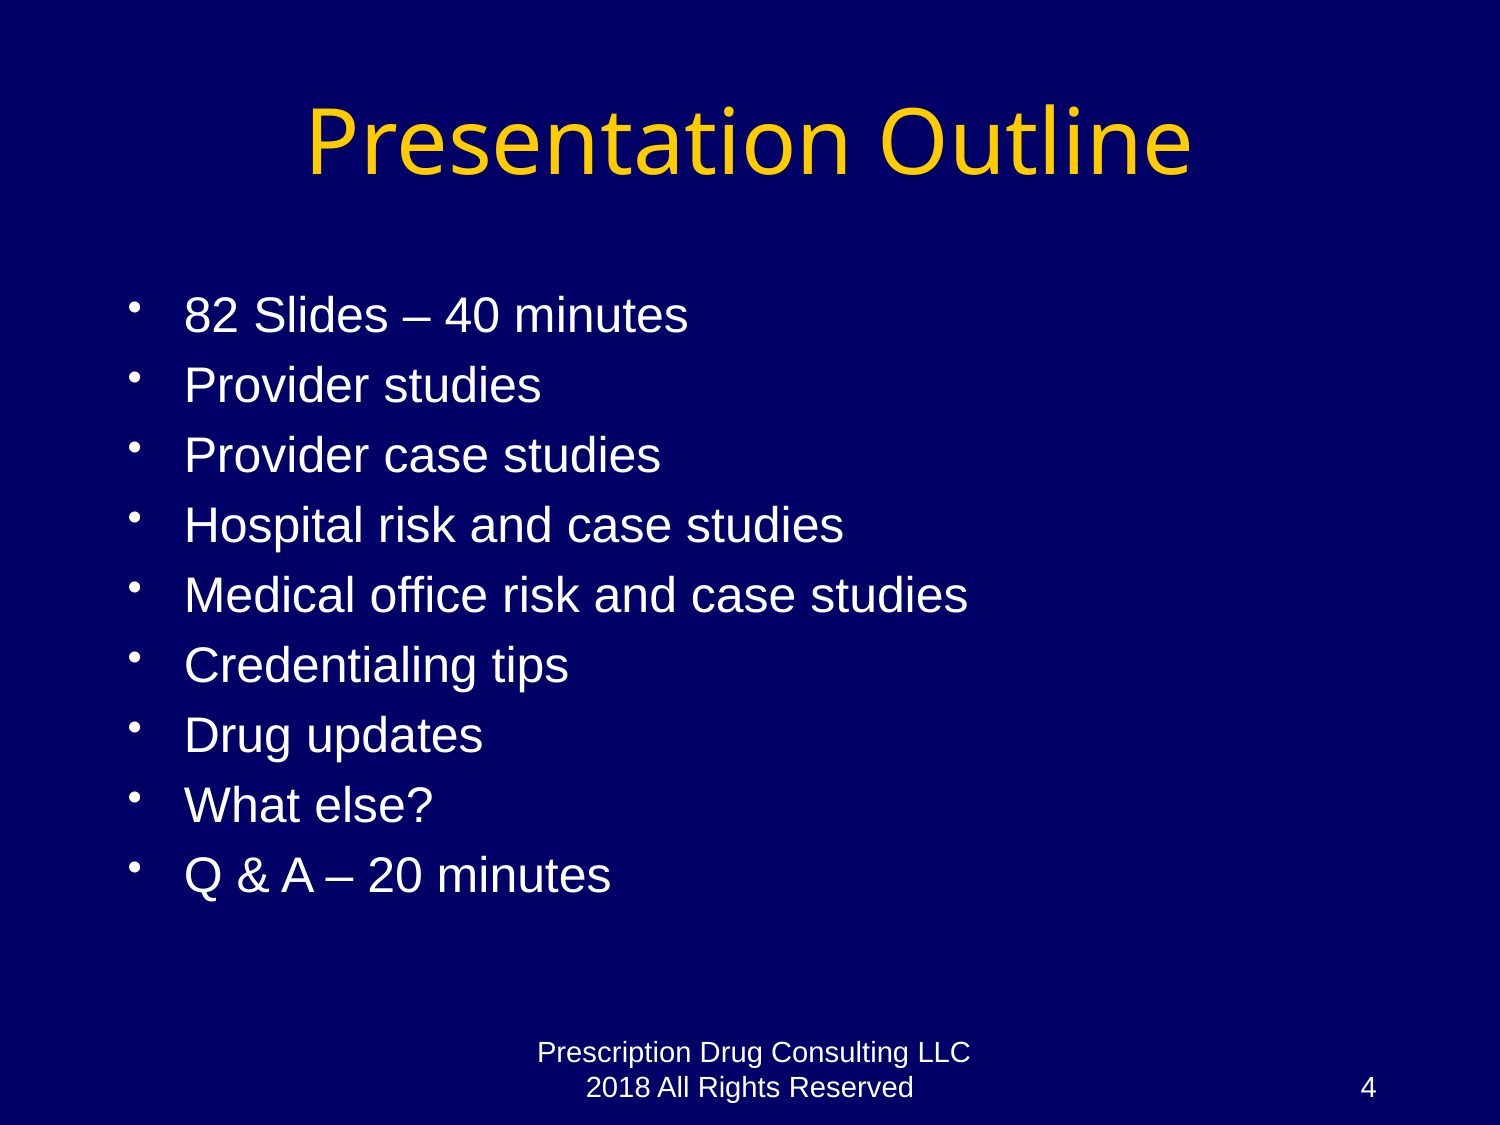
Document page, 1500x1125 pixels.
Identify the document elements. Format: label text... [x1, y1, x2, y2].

title Presentation Outline [112, 74, 1388, 202]
list 82 Slides – 40 minutes Provider studies Provider case studies Hospital risk and case studies Medical office risk and case studies Credentialing tips Drug updates What else? Q & A – 20 minutes [112, 274, 1388, 951]
footer Prescription Drug Consulting LLC 2018 All Rights Reserved [516, 1035, 993, 1111]
slide_number 4 [1079, 1035, 1393, 1111]
